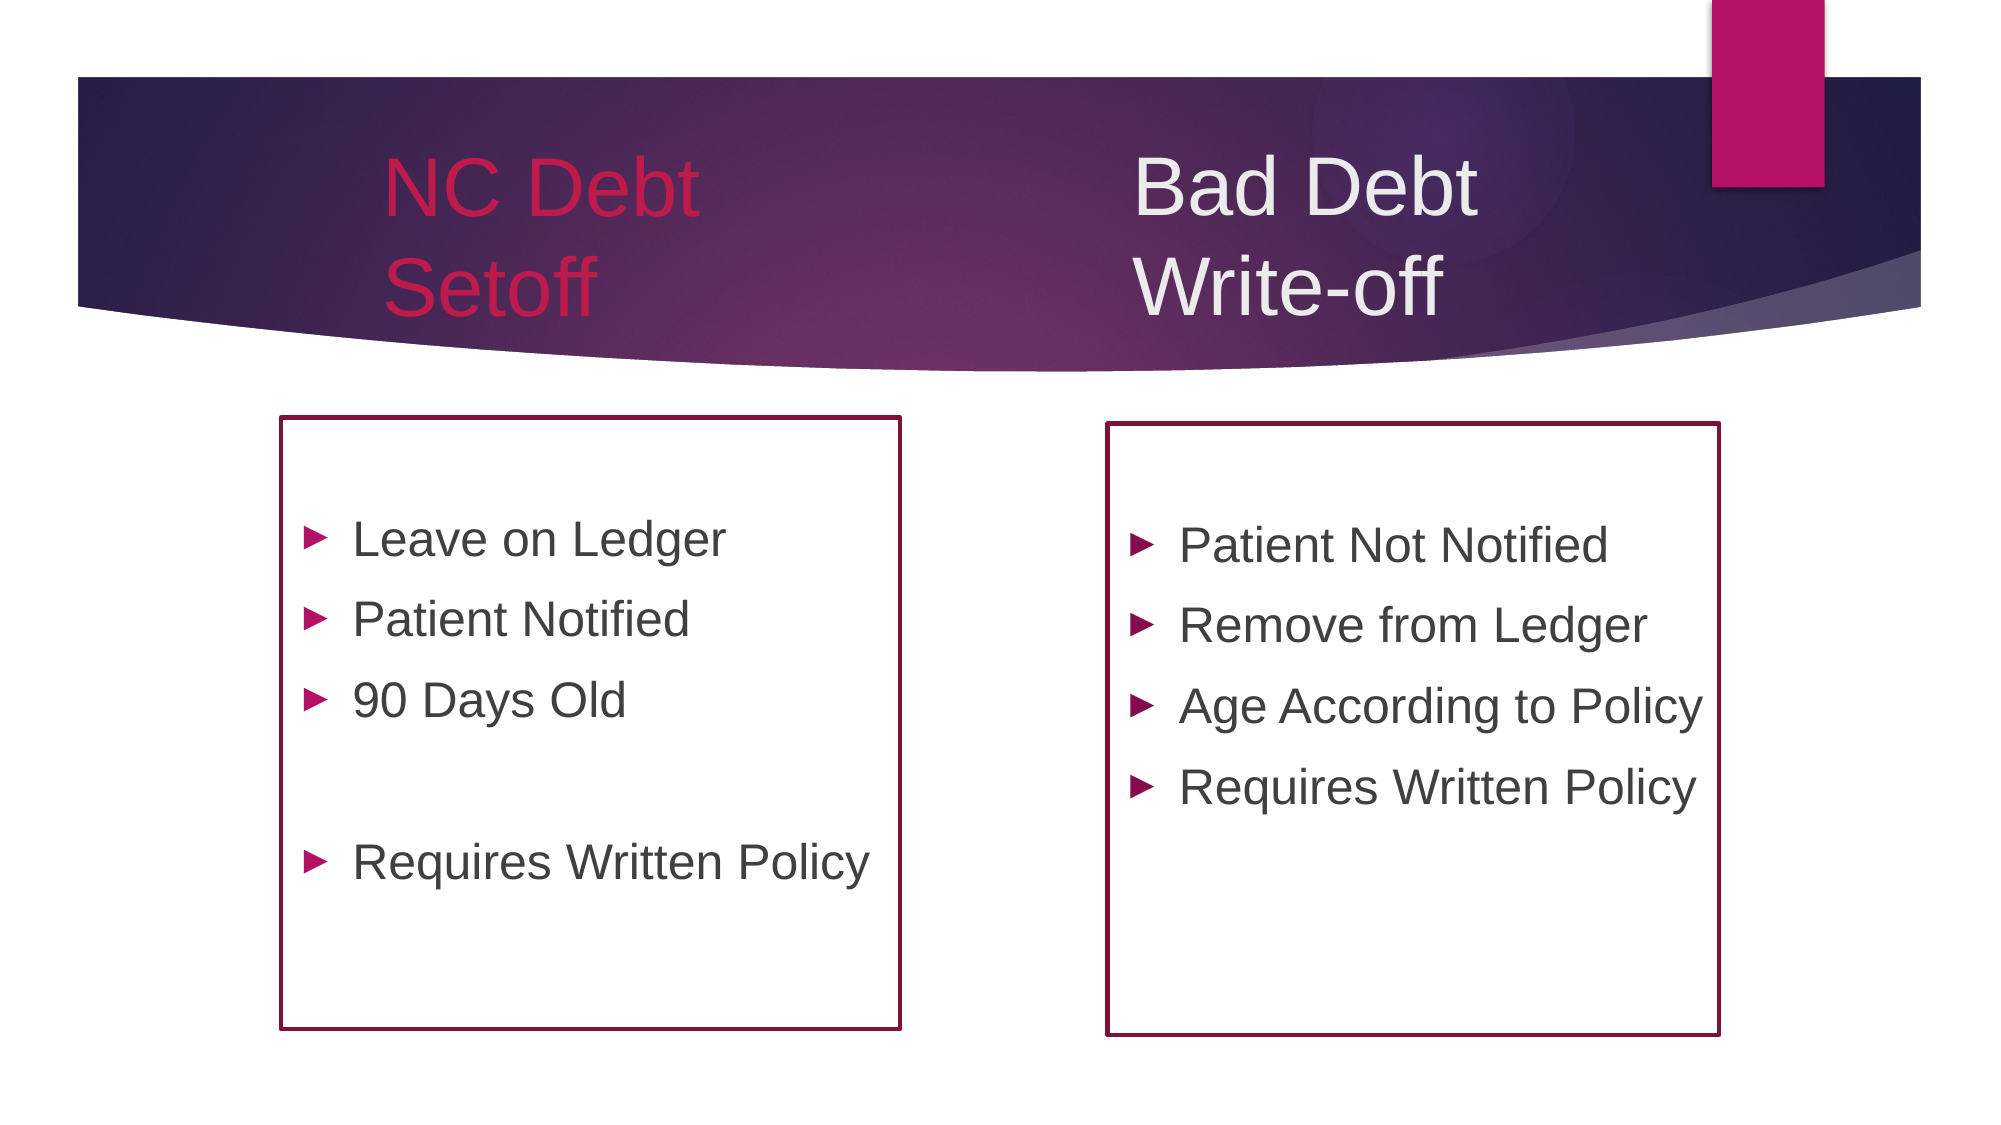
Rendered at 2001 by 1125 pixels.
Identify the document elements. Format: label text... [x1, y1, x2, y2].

list Leave on Ledger Patient Notified 90 Days Old Requires Written Policy [280, 417, 901, 1029]
text_box NC Debt Setoff [367, 125, 901, 336]
title Bad Debt Write-off [1117, 127, 1659, 338]
text_box Patient Not Notified Remove from Ledger Age According to Policy Requires Written Policy [1107, 423, 1719, 1036]
